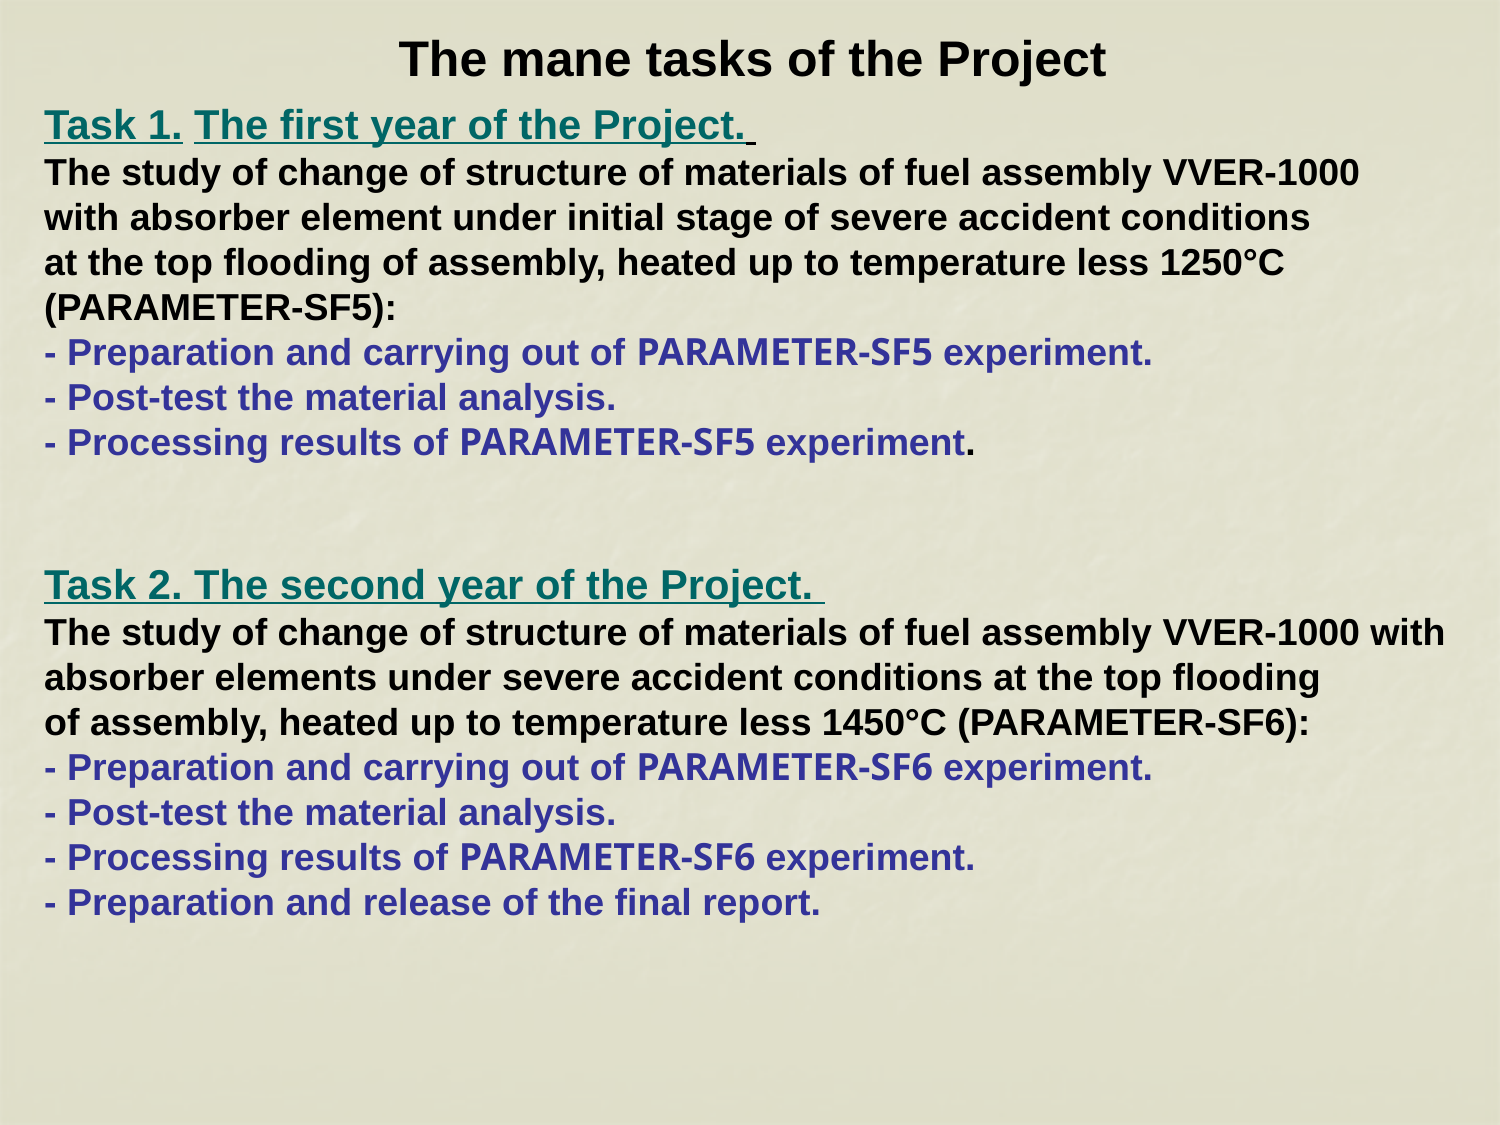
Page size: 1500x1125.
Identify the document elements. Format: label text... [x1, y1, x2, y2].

text_box Task 1. The first year of the Project. The study of change of structure of materials of fuel assembly VVER-1000 with absorber element under initial stage of severe accident conditions at the top flooding of assembly, heated up to temperature less 1250°С (PARAMETER-SF5): - Preparation and carrying out of PARAMETER-SF5 experiment. - Post-test the material analysis. - Processing results of PARAMETER-SF5 experiment. Task 2. The second year of the Project. The study of change of structure of materials of fuel assembly VVER-1000 with absorber elements under severe accident conditions at the top flooding of assembly, heated up to temperature less 1450°С (PARAMETER-SF6): - Preparation and carrying out of PARAMETER-SF6 experiment. - Post-test the material analysis. - Processing results of PARAMETER-SF6 experiment. - Preparation and release of the final report. [29, 90, 1473, 1080]
text_box The mane tasks of the Project [383, 18, 1123, 90]
